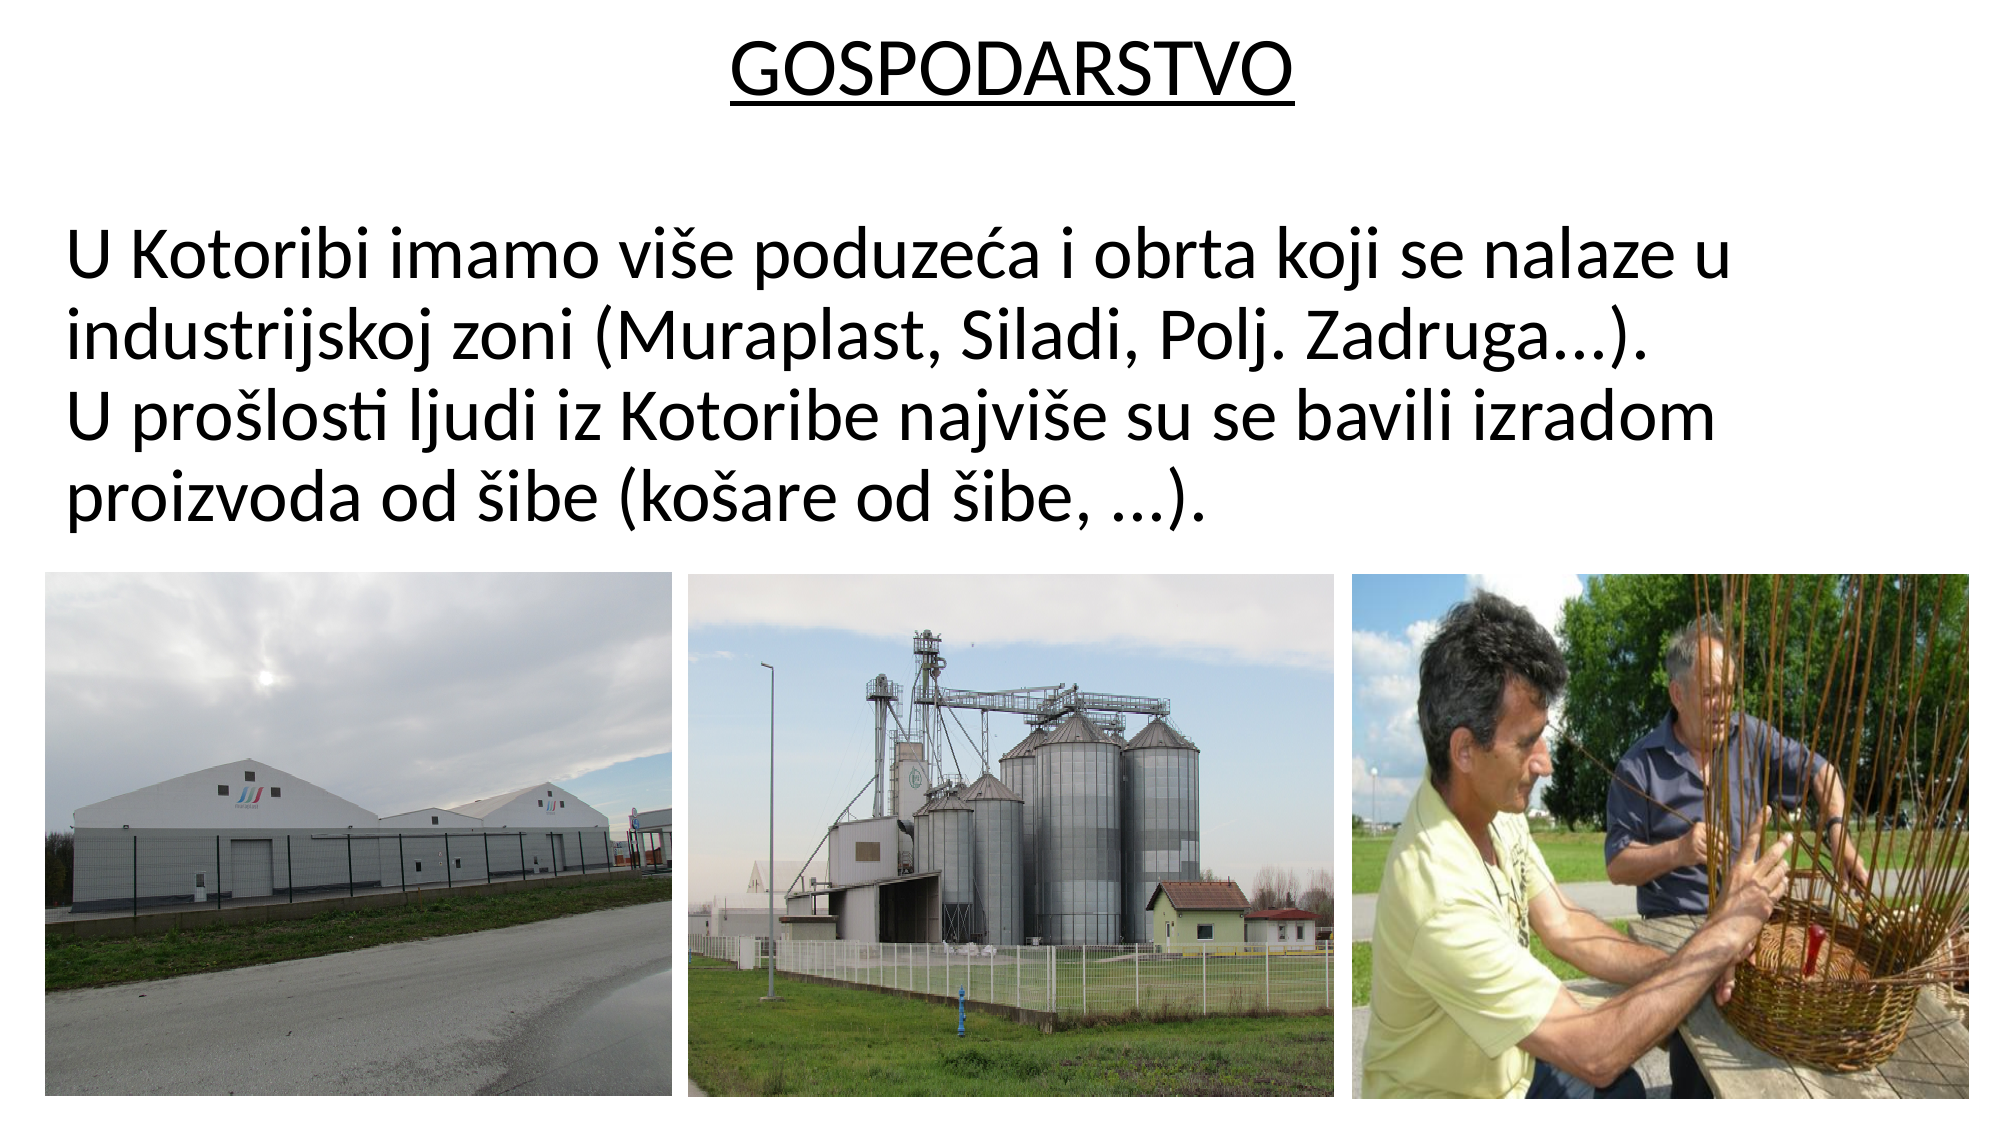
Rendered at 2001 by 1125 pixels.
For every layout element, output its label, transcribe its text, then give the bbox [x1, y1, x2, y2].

picture [688, 574, 1334, 1097]
title GOSPODARSTVO U Kotoribi imamo više poduzeća i obrta koji se nalaze u industrijskoj zoni (Muraplast, Siladi, Polj. Zadruga...). U prošlosti ljudi iz Kotoribe najviše su se bavili izradom proizvoda od šibe (košare od šibe, ...). [50, 0, 2000, 554]
picture [1352, 574, 1969, 1099]
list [45, 572, 672, 1097]
